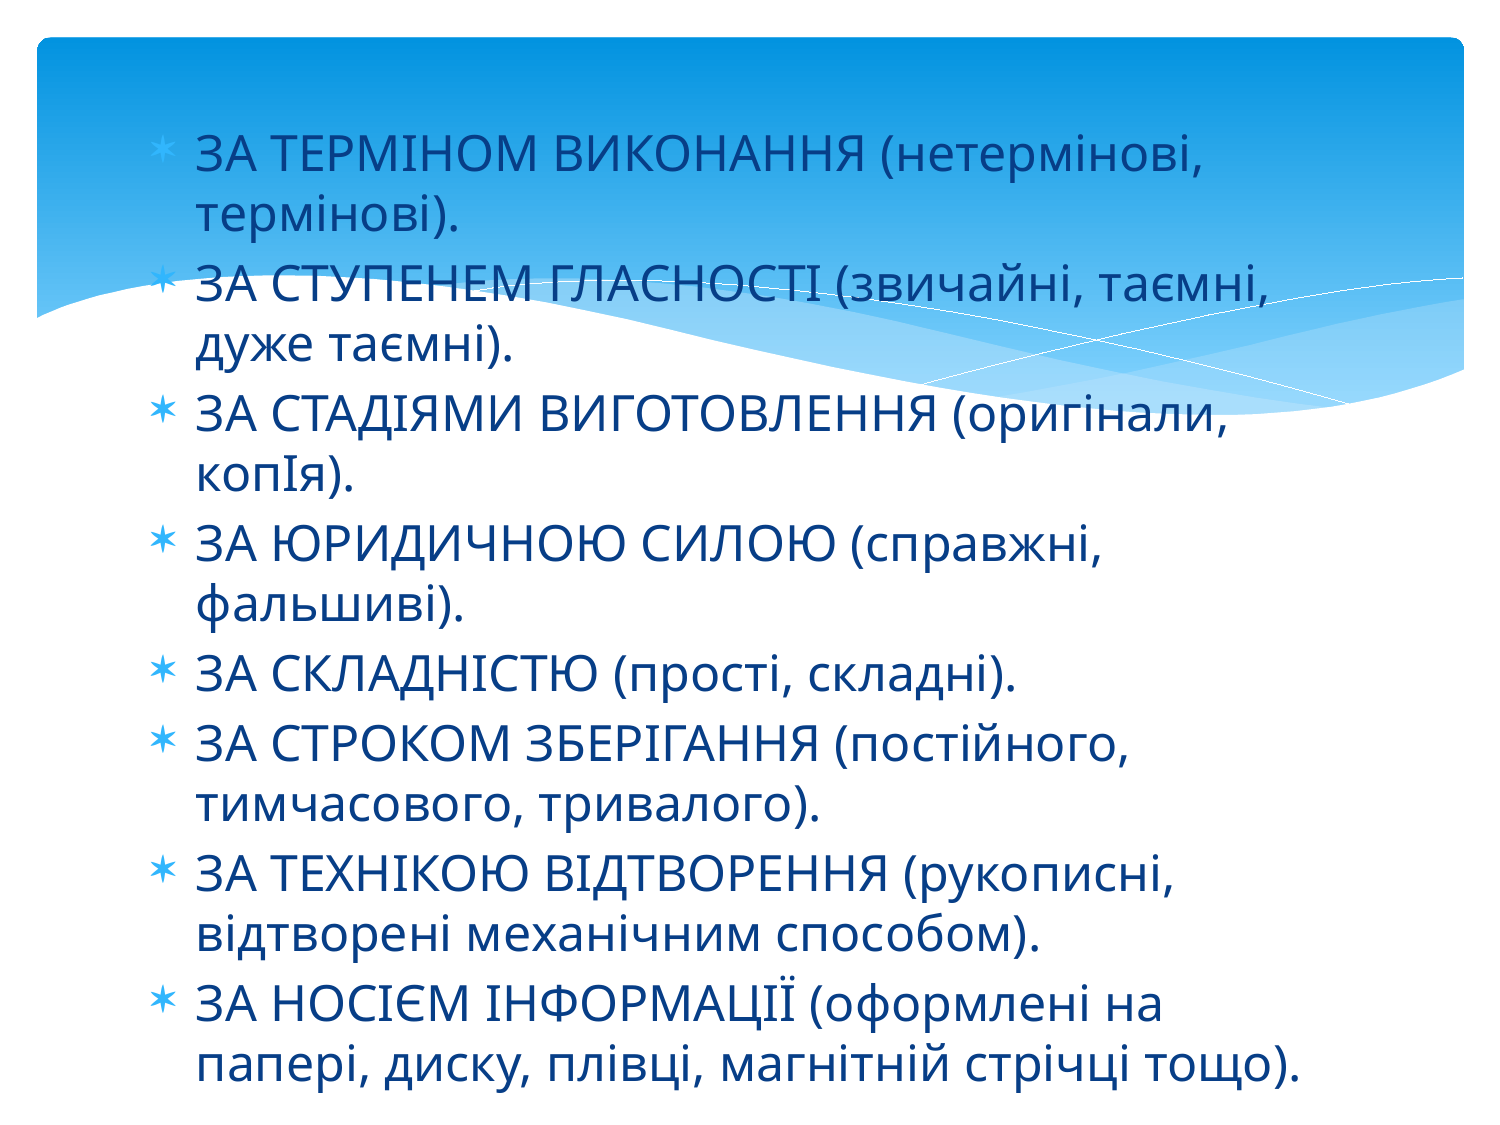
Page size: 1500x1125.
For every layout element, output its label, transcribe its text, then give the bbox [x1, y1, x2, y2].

list ЗА ТЕРМІНОМ ВИКОНАННЯ (нетермінові, термінові). ЗА СТУПЕНЕМ ГЛАСНОСТІ (звичайні, таємні, дуже таємні). ЗА СТАДІЯМИ ВИГОТОВЛЕННЯ (оригінали, копІя). ЗА ЮРИДИЧНОЮ СИЛОЮ (справжні, фальшиві). ЗА СКЛАДНІСТЮ (прості, складні). ЗА СТРОКОМ ЗБЕРІГАННЯ (постійного, тимчасового, тривалого). ЗА ТЕХНІКОЮ ВІДТВОРЕННЯ (рукописні, відтворені механічним способом). ЗА НОСІЄМ ІНФОРМАЦІЇ (оформлені на папері, диску, плівці, магнітній стрічці тощо). [135, 113, 1352, 1024]
